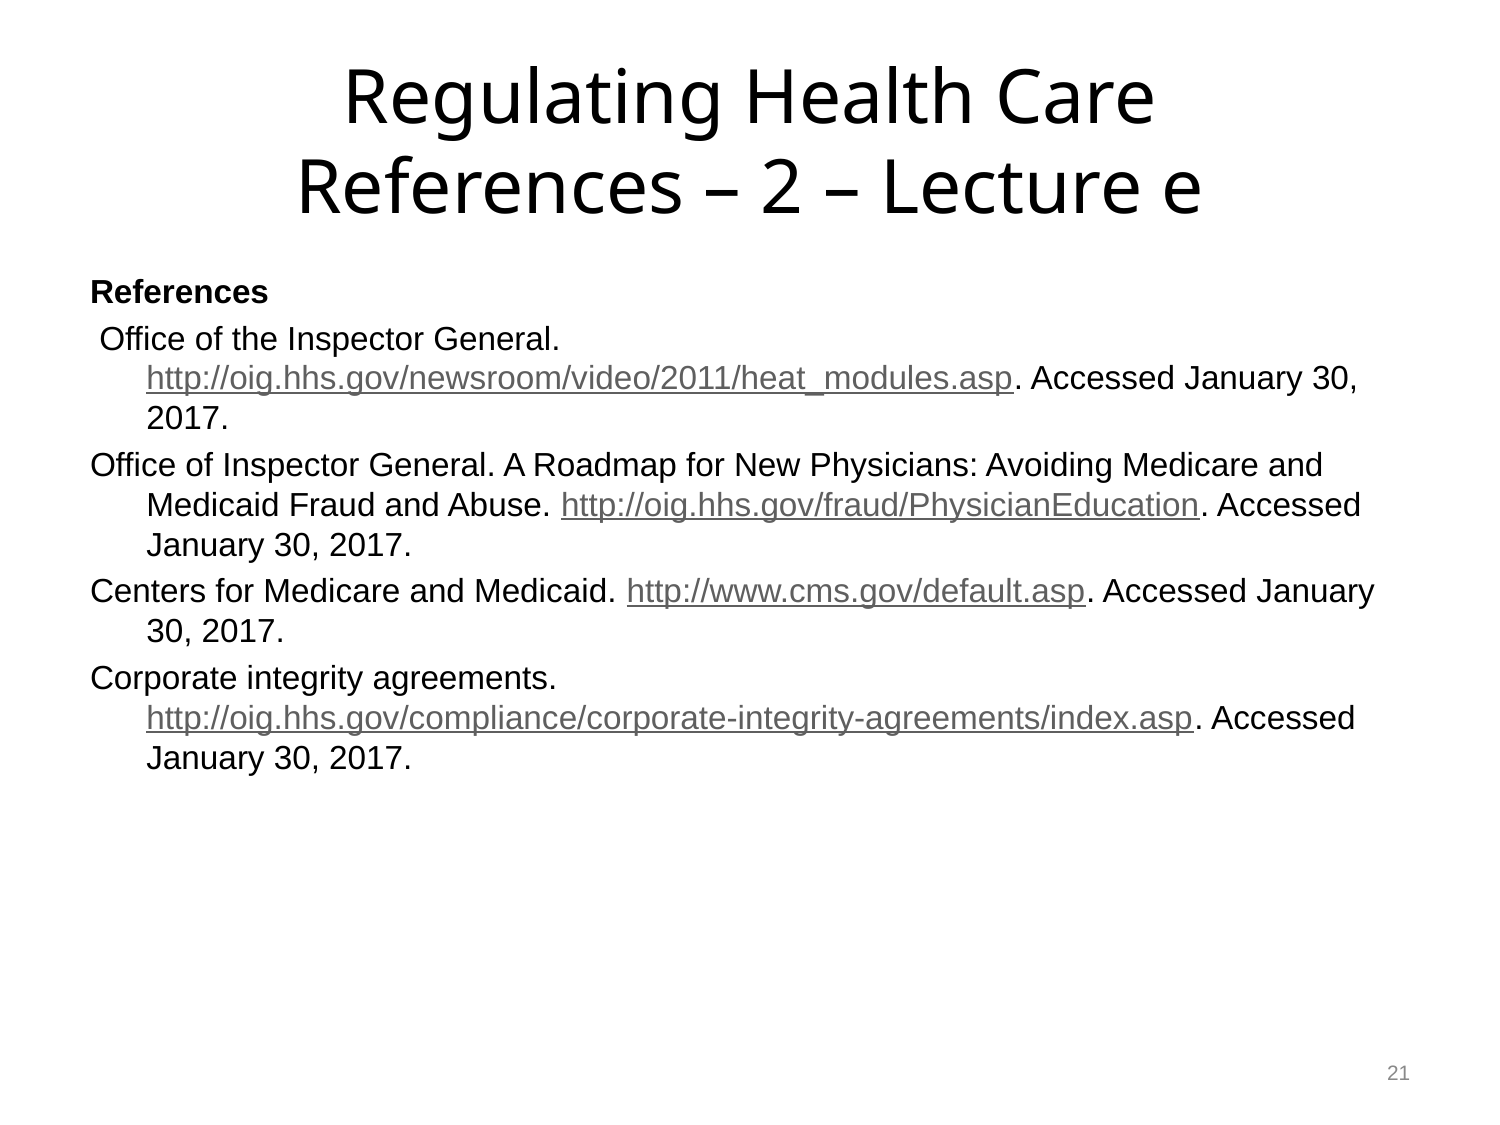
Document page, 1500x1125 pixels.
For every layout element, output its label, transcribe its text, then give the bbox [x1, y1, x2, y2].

list References Office of the Inspector General. http://oig.hhs.gov/newsroom/video/2011/heat_modules.asp. Accessed January 30, 2017. Office of Inspector General. A Roadmap for New Physicians: Avoiding Medicare and Medicaid Fraud and Abuse. http://oig.hhs.gov/fraud/PhysicianEducation. Accessed January 30, 2017. Centers for Medicare and Medicaid. http://www.cms.gov/default.asp. Accessed January 30, 2017. Corporate integrity agreements. http://oig.hhs.gov/compliance/corporate-integrity-agreements/index.asp. Accessed January 30, 2017. [75, 262, 1425, 786]
title Regulating Health Care References – 2 – Lecture e [75, 45, 1425, 233]
slide_number 21 [1341, 1027, 1425, 1118]
